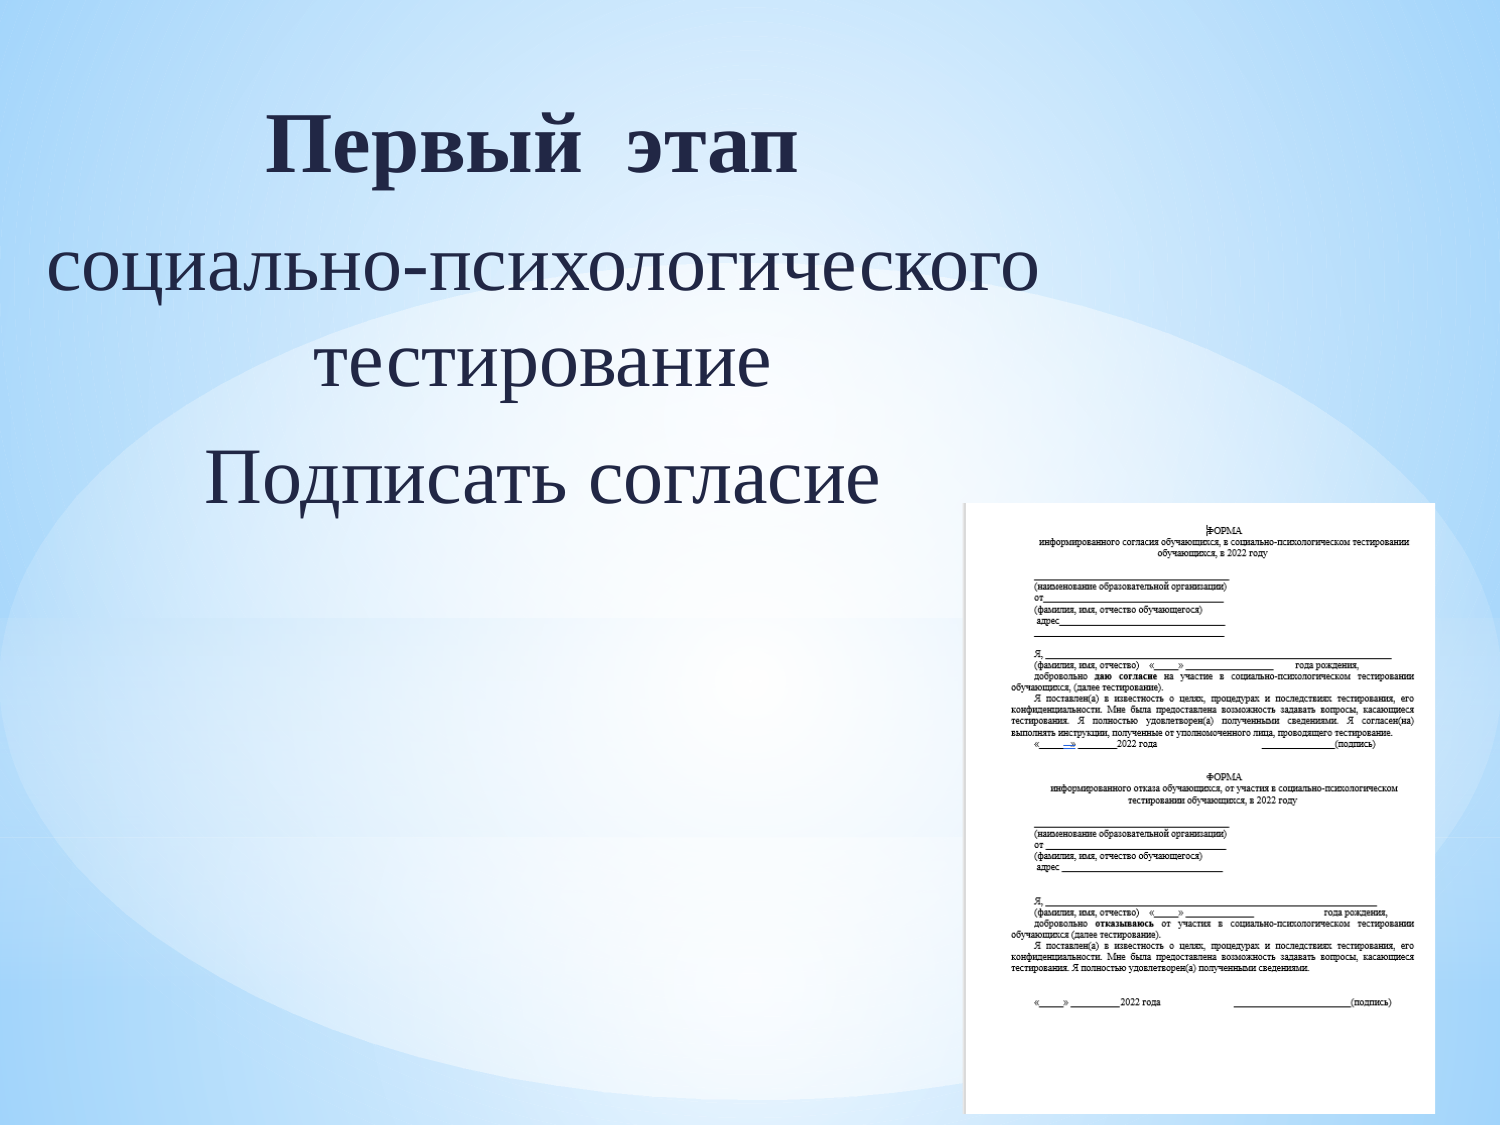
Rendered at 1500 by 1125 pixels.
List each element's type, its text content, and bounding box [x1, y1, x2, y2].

picture [962, 503, 1436, 1114]
text_box Первый этап социально-психологического тестирование Подписать согласие [0, 78, 1087, 593]
